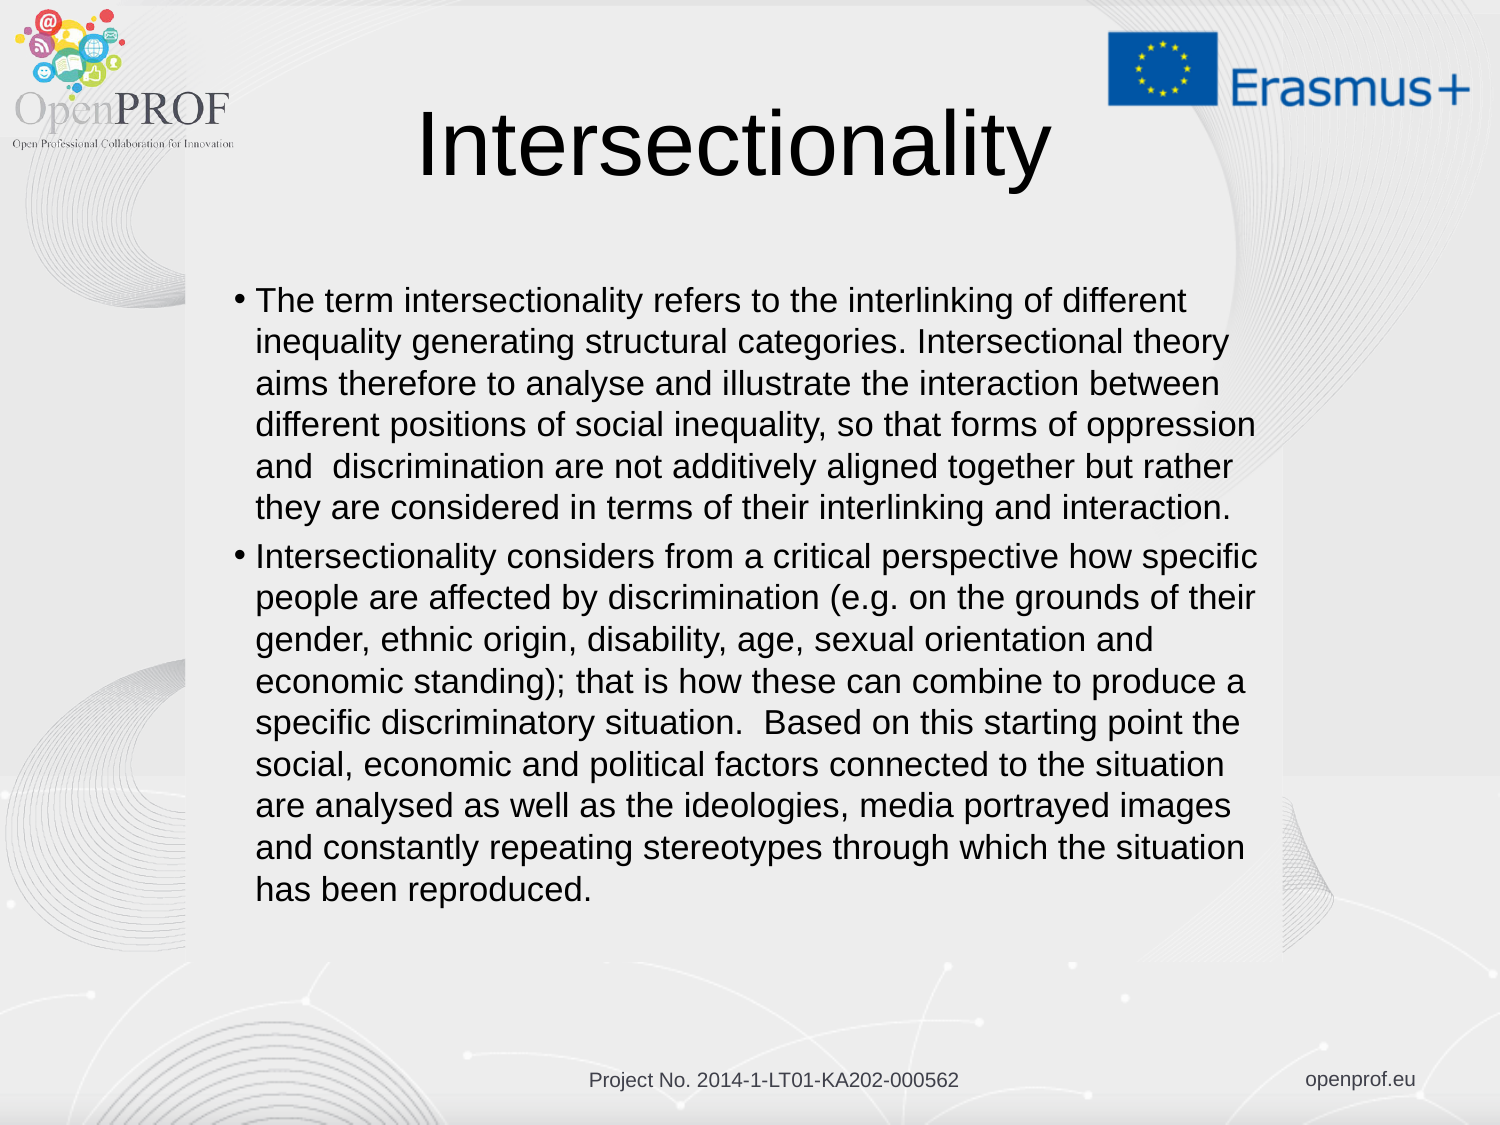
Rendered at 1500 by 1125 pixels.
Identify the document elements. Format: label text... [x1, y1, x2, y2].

picture [0, 0, 1500, 1125]
list The term intersectionality refers to the interlinking of different inequality generating structural categories. Intersectional theory aims therefore to analyse and illustrate the interaction between different positions of social inequality, so that forms of oppression and discrimination are not additively aligned together but rather they are considered in terms of their interlinking and interaction. Intersectionality considers from a critical perspective how specific people are affected by discrimination (e.g. on the grounds of their gender, ethnic origin, disability, age, sexual orientation and economic standing); that is how these can combine to produce a specific discriminatory situation. Based on this starting point the social, economic and political factors connected to the situation are analysed as well as the ideologies, media portrayed images and constantly repeating stereotypes through which the situation has been reproduced. [187, 262, 1282, 977]
title Intersectionality [187, 45, 1282, 233]
